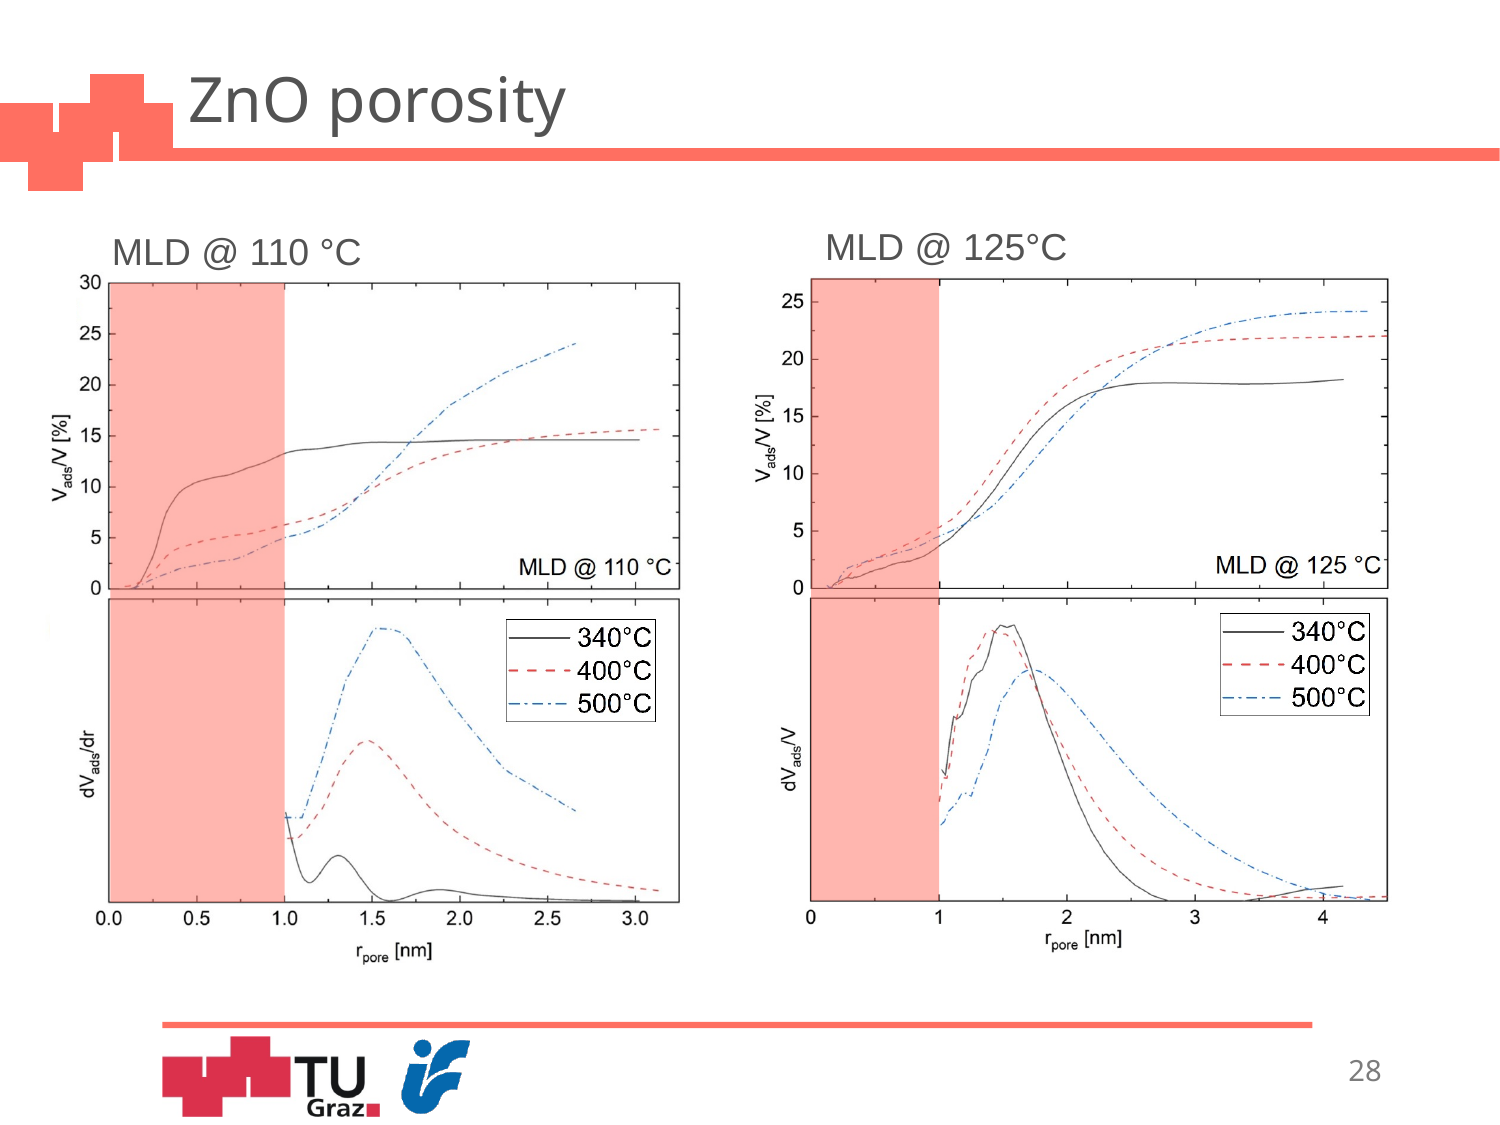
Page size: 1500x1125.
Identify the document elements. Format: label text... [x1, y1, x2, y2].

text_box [705, 267, 1397, 956]
title ZnO porosity [173, 51, 1467, 154]
picture [162, 1036, 380, 1117]
picture [394, 1029, 475, 1121]
picture [503, 618, 668, 726]
picture [1217, 612, 1382, 721]
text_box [28, 267, 694, 975]
slide_number 28 [1059, 1042, 1397, 1103]
text_box MLD @ 110 °C [97, 219, 431, 266]
text_box MLD @ 125°C [810, 214, 1120, 266]
